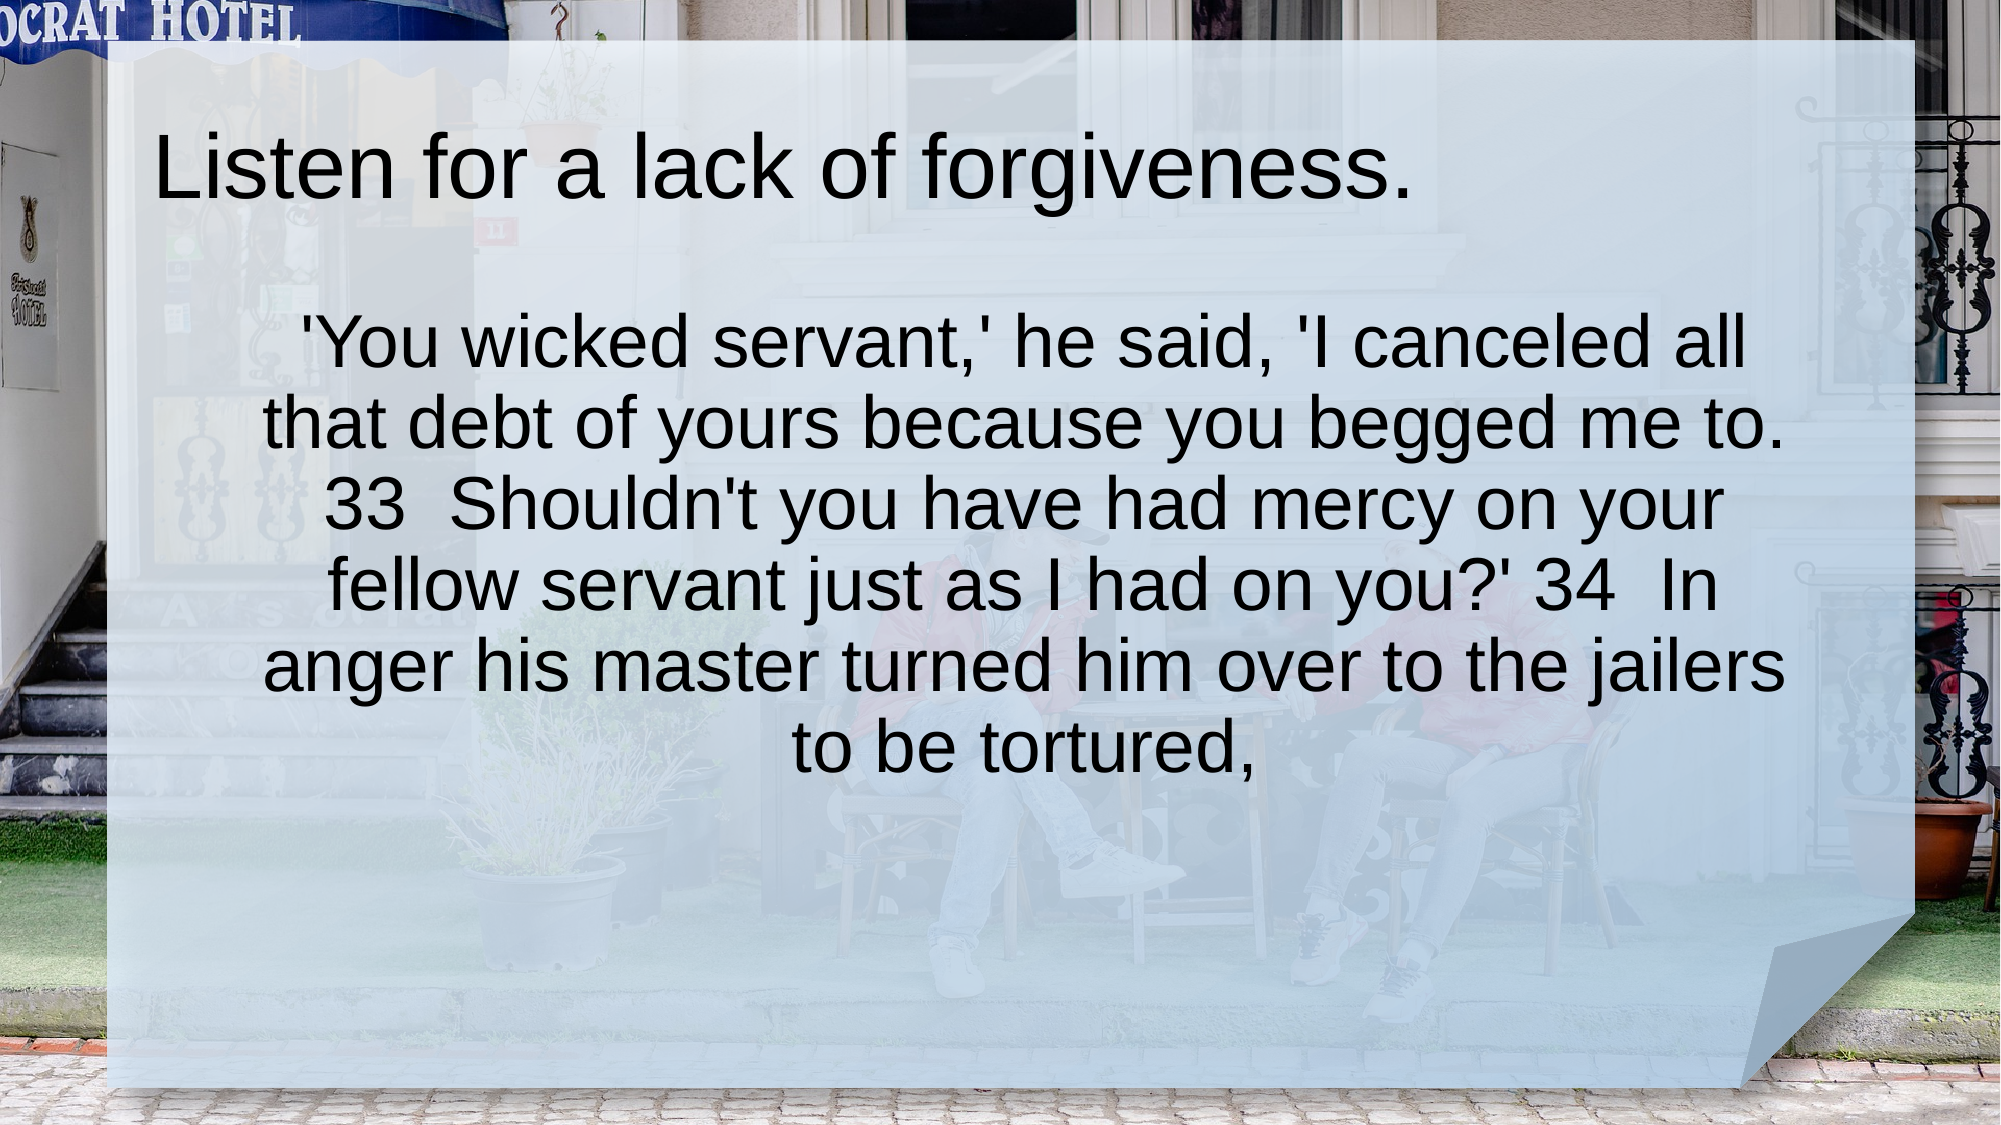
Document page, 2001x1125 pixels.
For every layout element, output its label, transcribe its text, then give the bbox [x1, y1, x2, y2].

list 'You wicked servant,' he said, 'I canceled all that debt of yours because you begged me to. 33 Shouldn't you have had mercy on your fellow servant just as I had on you?' 34 In anger his master turned him over to the jailers to be tortured, [243, 295, 1807, 1010]
picture [0, 0, 2001, 1125]
title Listen for a lack of forgiveness. [137, 59, 1863, 278]
